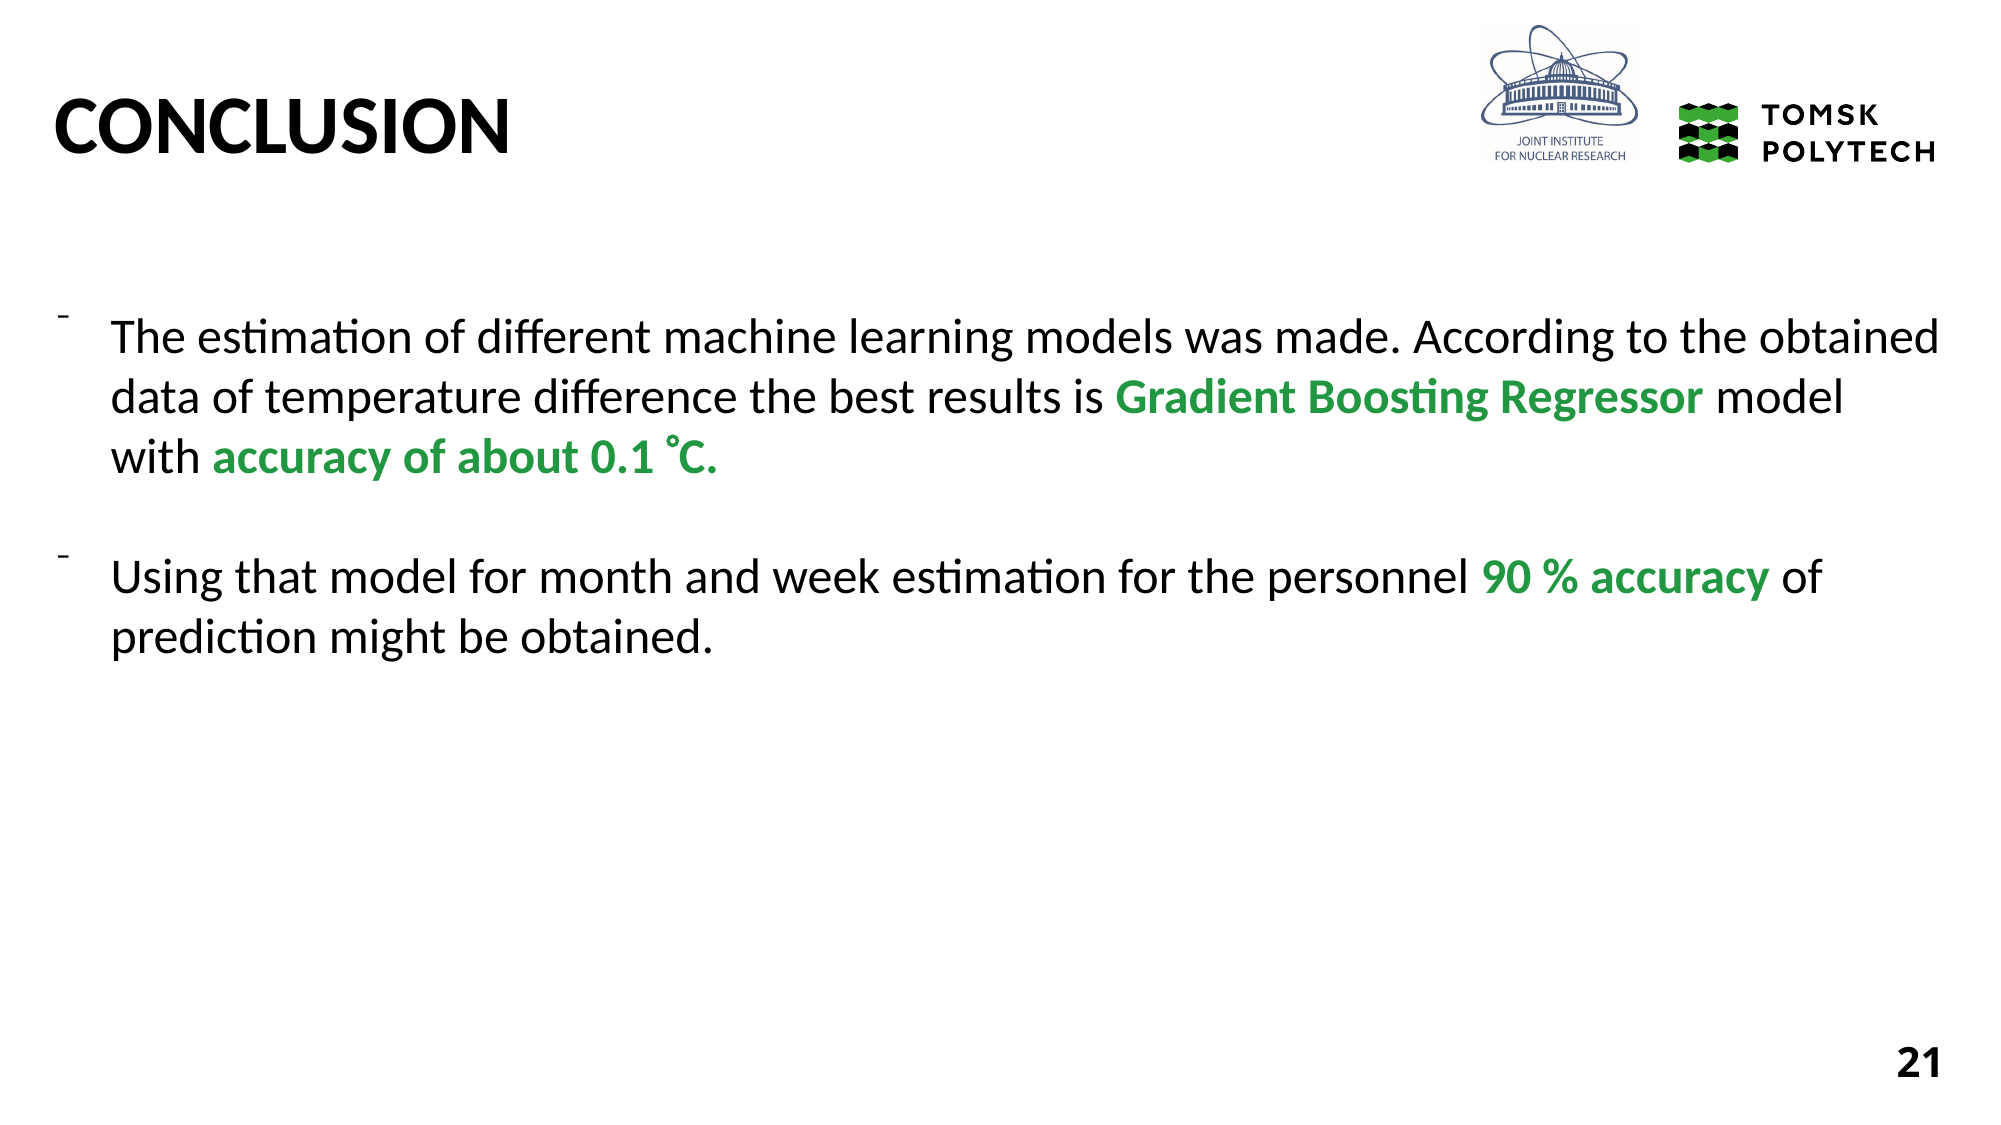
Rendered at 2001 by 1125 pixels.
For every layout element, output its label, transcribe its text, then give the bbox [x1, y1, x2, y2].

slide_number 21 [1431, 1034, 1960, 1095]
picture [1679, 103, 1934, 163]
title Conclusion [39, 46, 1467, 212]
picture [1481, 25, 1638, 163]
text_box The estimation of different machine learning models was made. According to the obtained data of temperature difference the best results is Gradient Boosting Regressor model with accuracy of about 0.1 C. Using that model for month and week estimation for the personnel 90 % accuracy of prediction might be obtained. [39, 296, 1960, 672]
